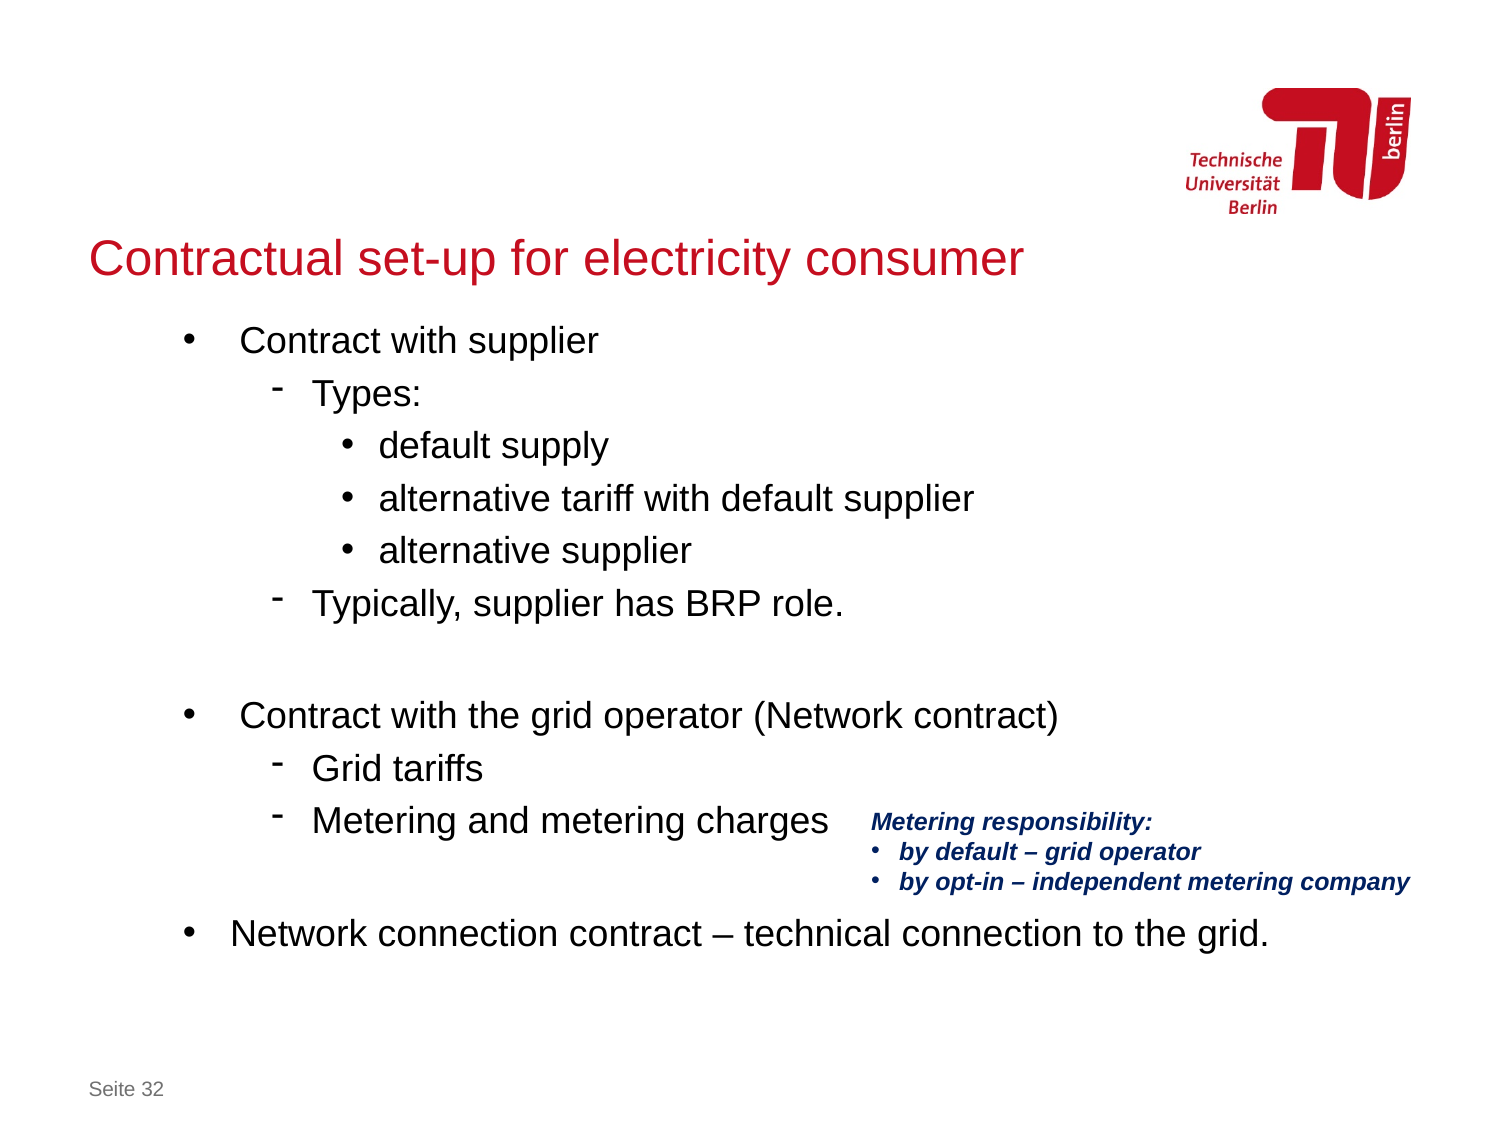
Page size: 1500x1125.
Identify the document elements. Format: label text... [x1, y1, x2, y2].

slide_number Seite 32 [88, 1075, 1176, 1101]
text_box Metering responsibility: by default – grid operator by opt-in – independent metering company [856, 798, 1435, 903]
list Contract with supplier Types: default supply alternative tariff with default supplier alternative supplier Typically, supplier has BRP role. Contract with the grid operator (Network contract) Grid tariffs Metering and metering charges Network connection contract – technical connection to the grid. [183, 315, 1294, 983]
picture [1186, 88, 1411, 214]
title Contractual set-up for electricity consumer [88, 226, 1411, 286]
